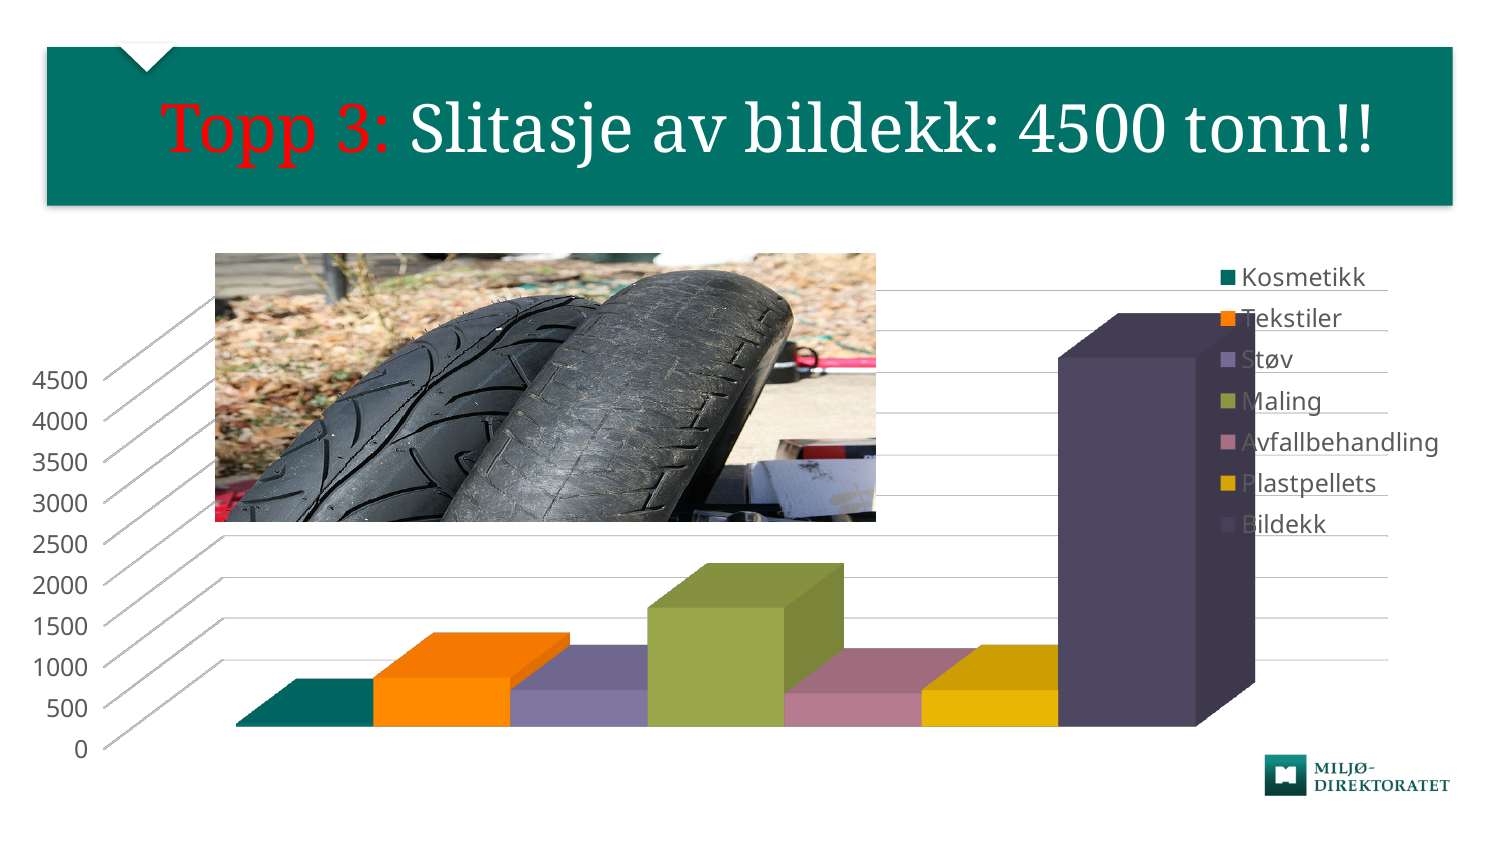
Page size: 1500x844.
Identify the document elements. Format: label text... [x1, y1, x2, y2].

chart [13, 253, 1455, 808]
title Topp 3: Slitasje av bildekk: 4500 tonn!! [160, 85, 1431, 166]
picture [1247, 737, 1467, 813]
